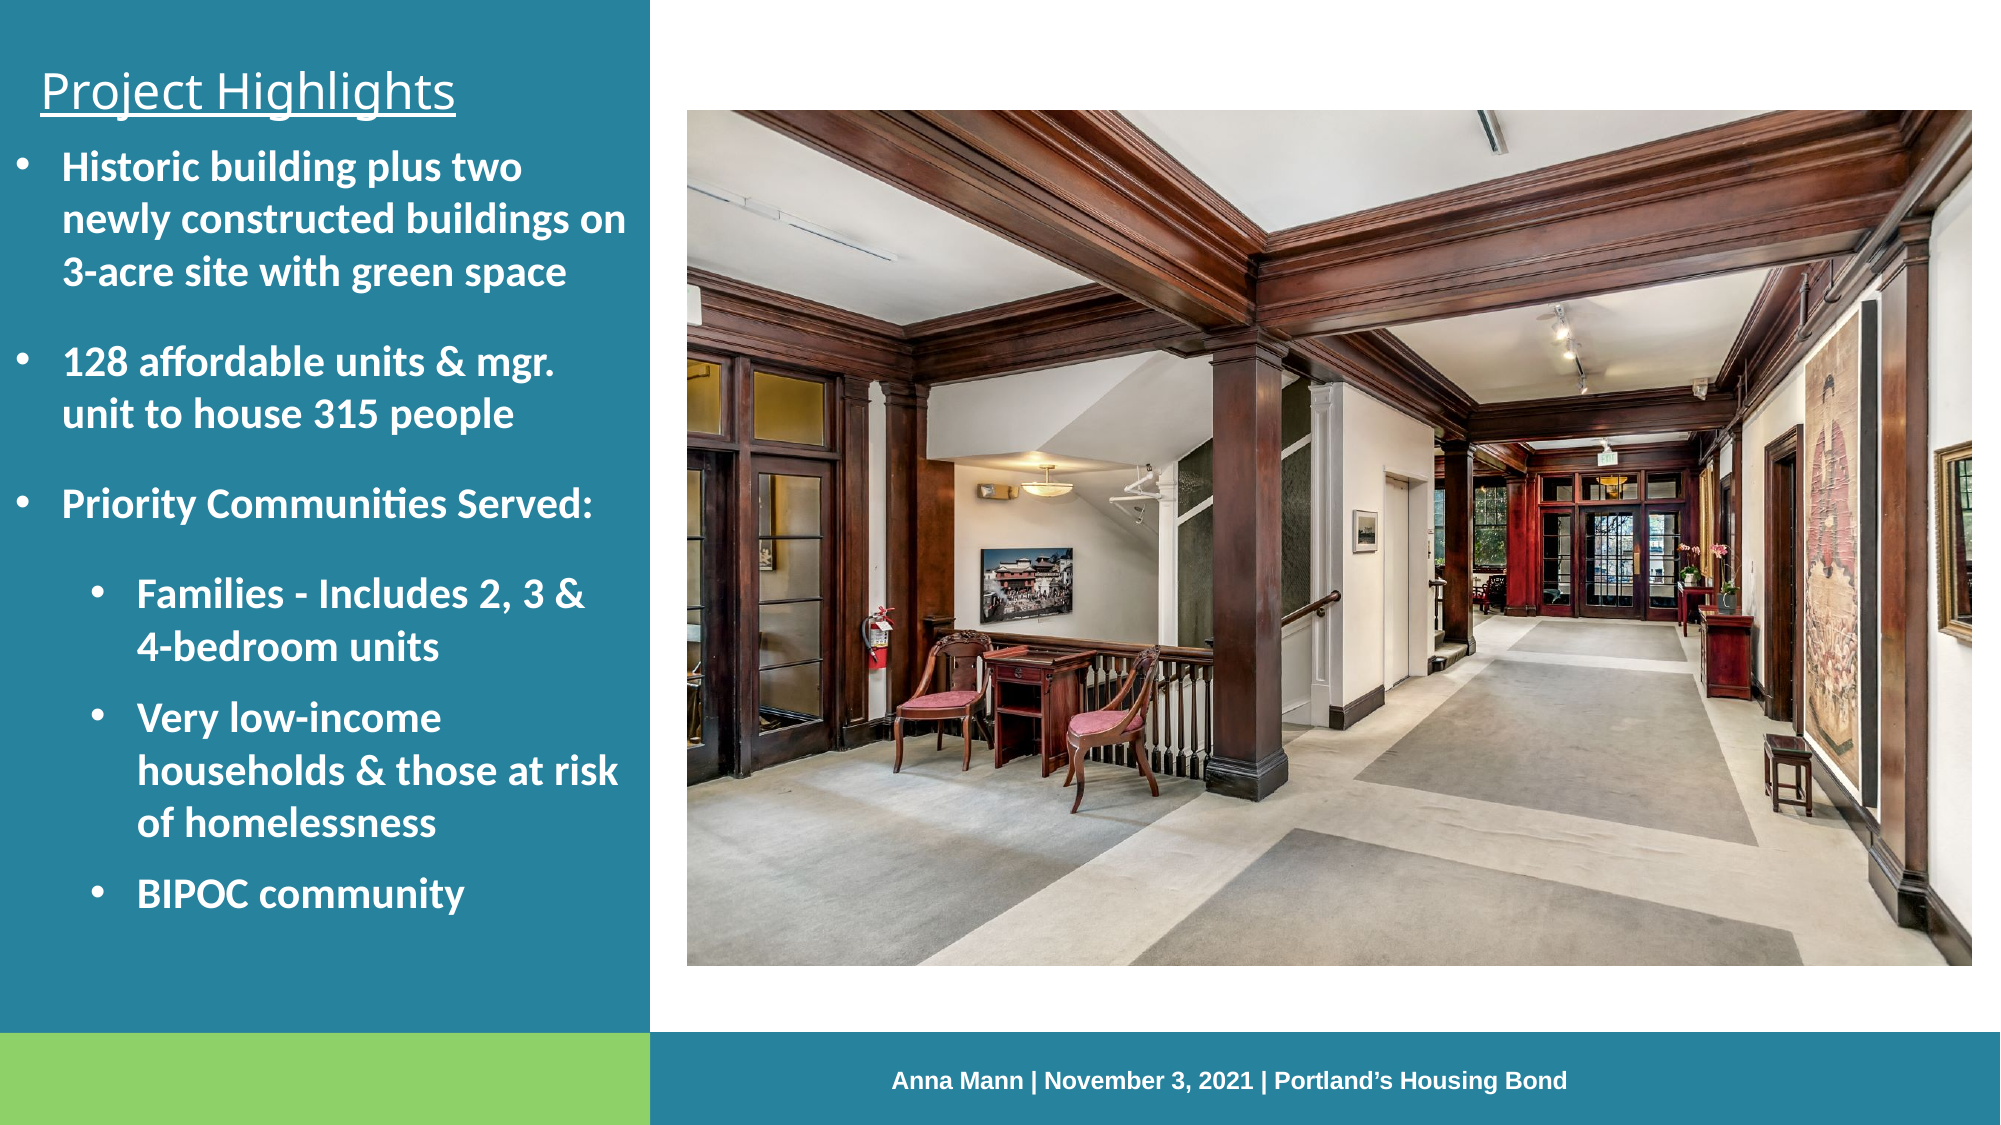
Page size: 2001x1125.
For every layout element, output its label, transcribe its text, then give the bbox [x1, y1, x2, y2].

text_box Project Highlights [38, 5, 631, 120]
picture [687, 110, 1972, 966]
text_box Historic building plus two newly constructed buildings on 3-acre site with green space 128 affordable units & mgr. unit to house 315 people Priority Communities Served: Families - Includes 2, 3 & 4-bedroom units Very low-income households & those at risk of homelessness BIPOC community [0, 0, 650, 1032]
picture [0, 1032, 2000, 1125]
